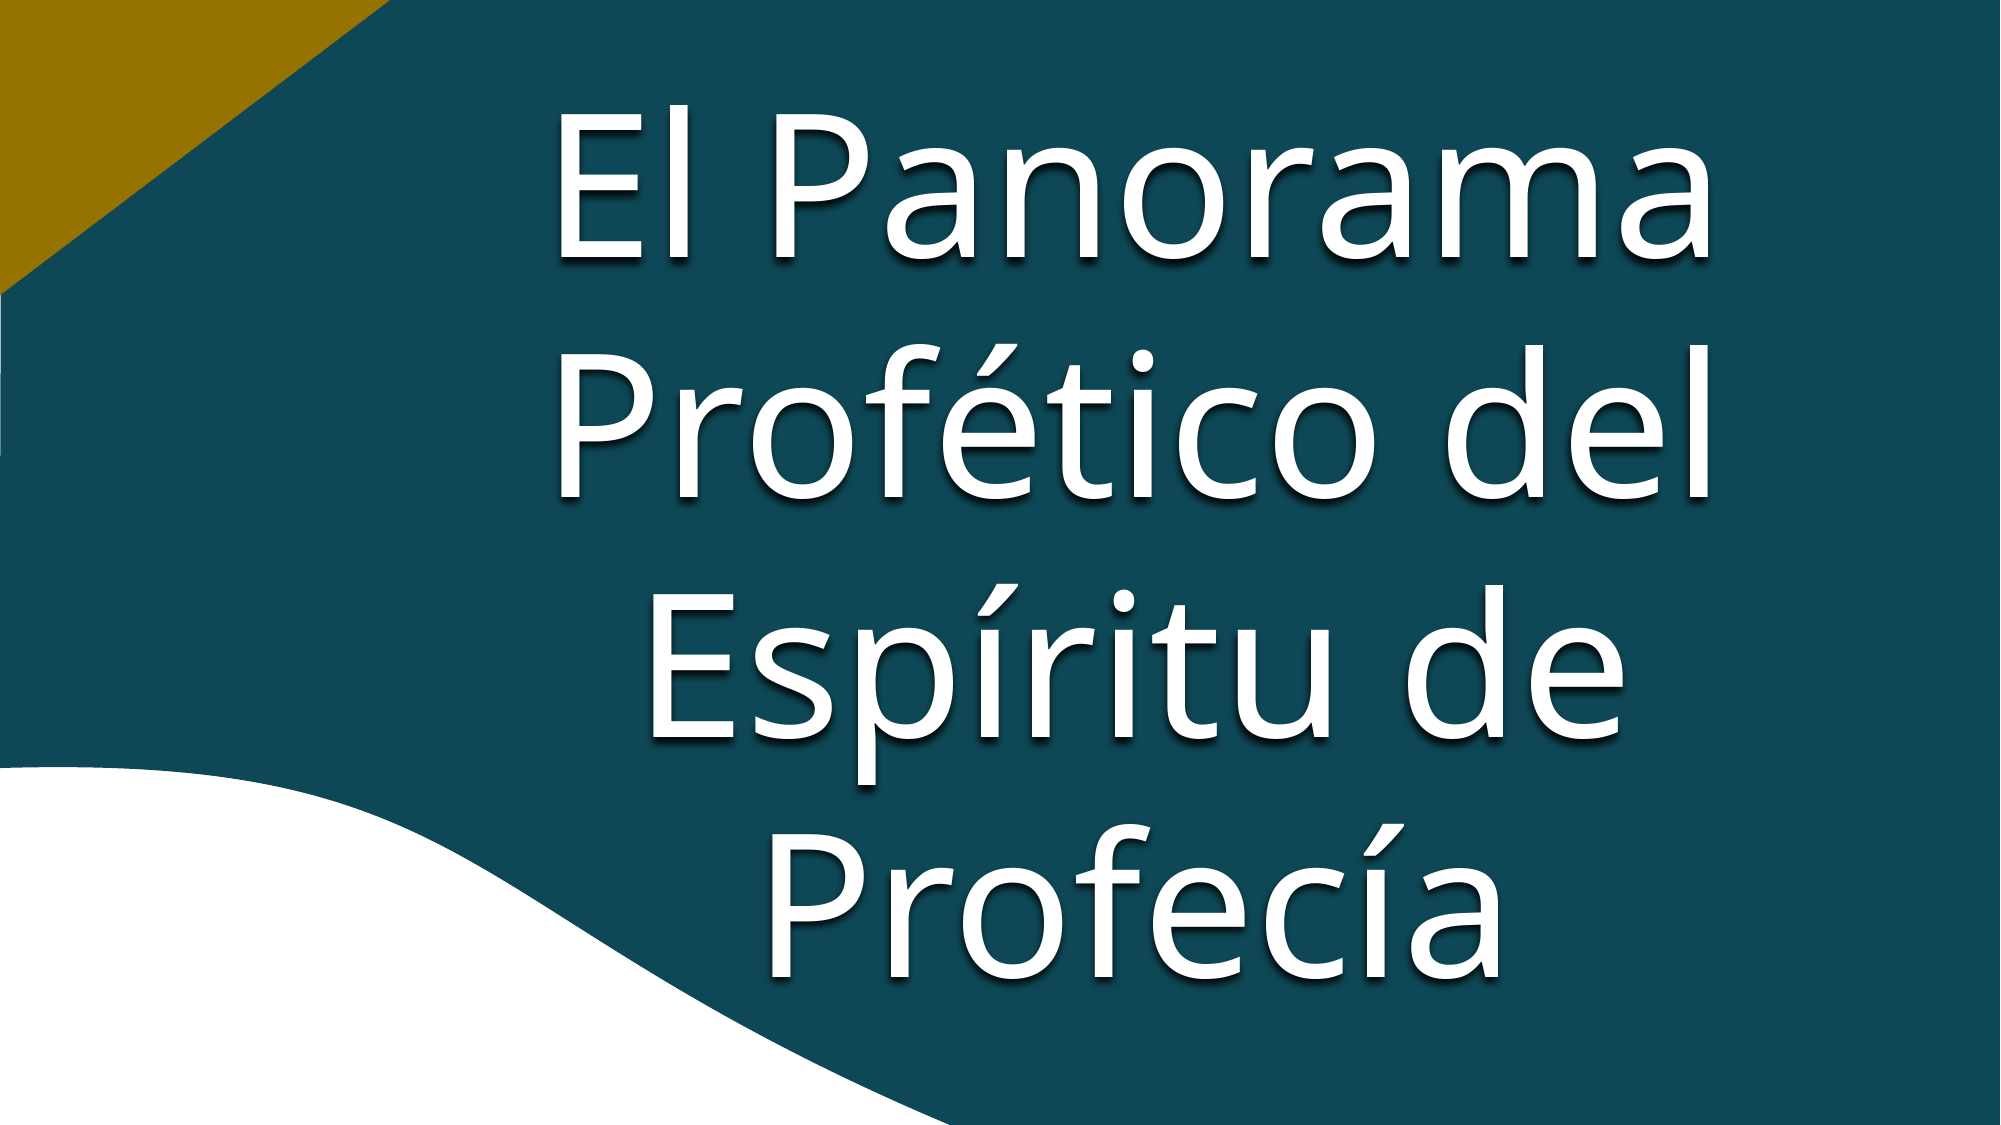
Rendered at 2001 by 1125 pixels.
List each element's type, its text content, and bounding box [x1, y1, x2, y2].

text_box [0, 0, 392, 297]
text_box El Panorama Profético del Espíritu de Profecía [439, 50, 1829, 1026]
text_box [0, 0, 2000, 1125]
